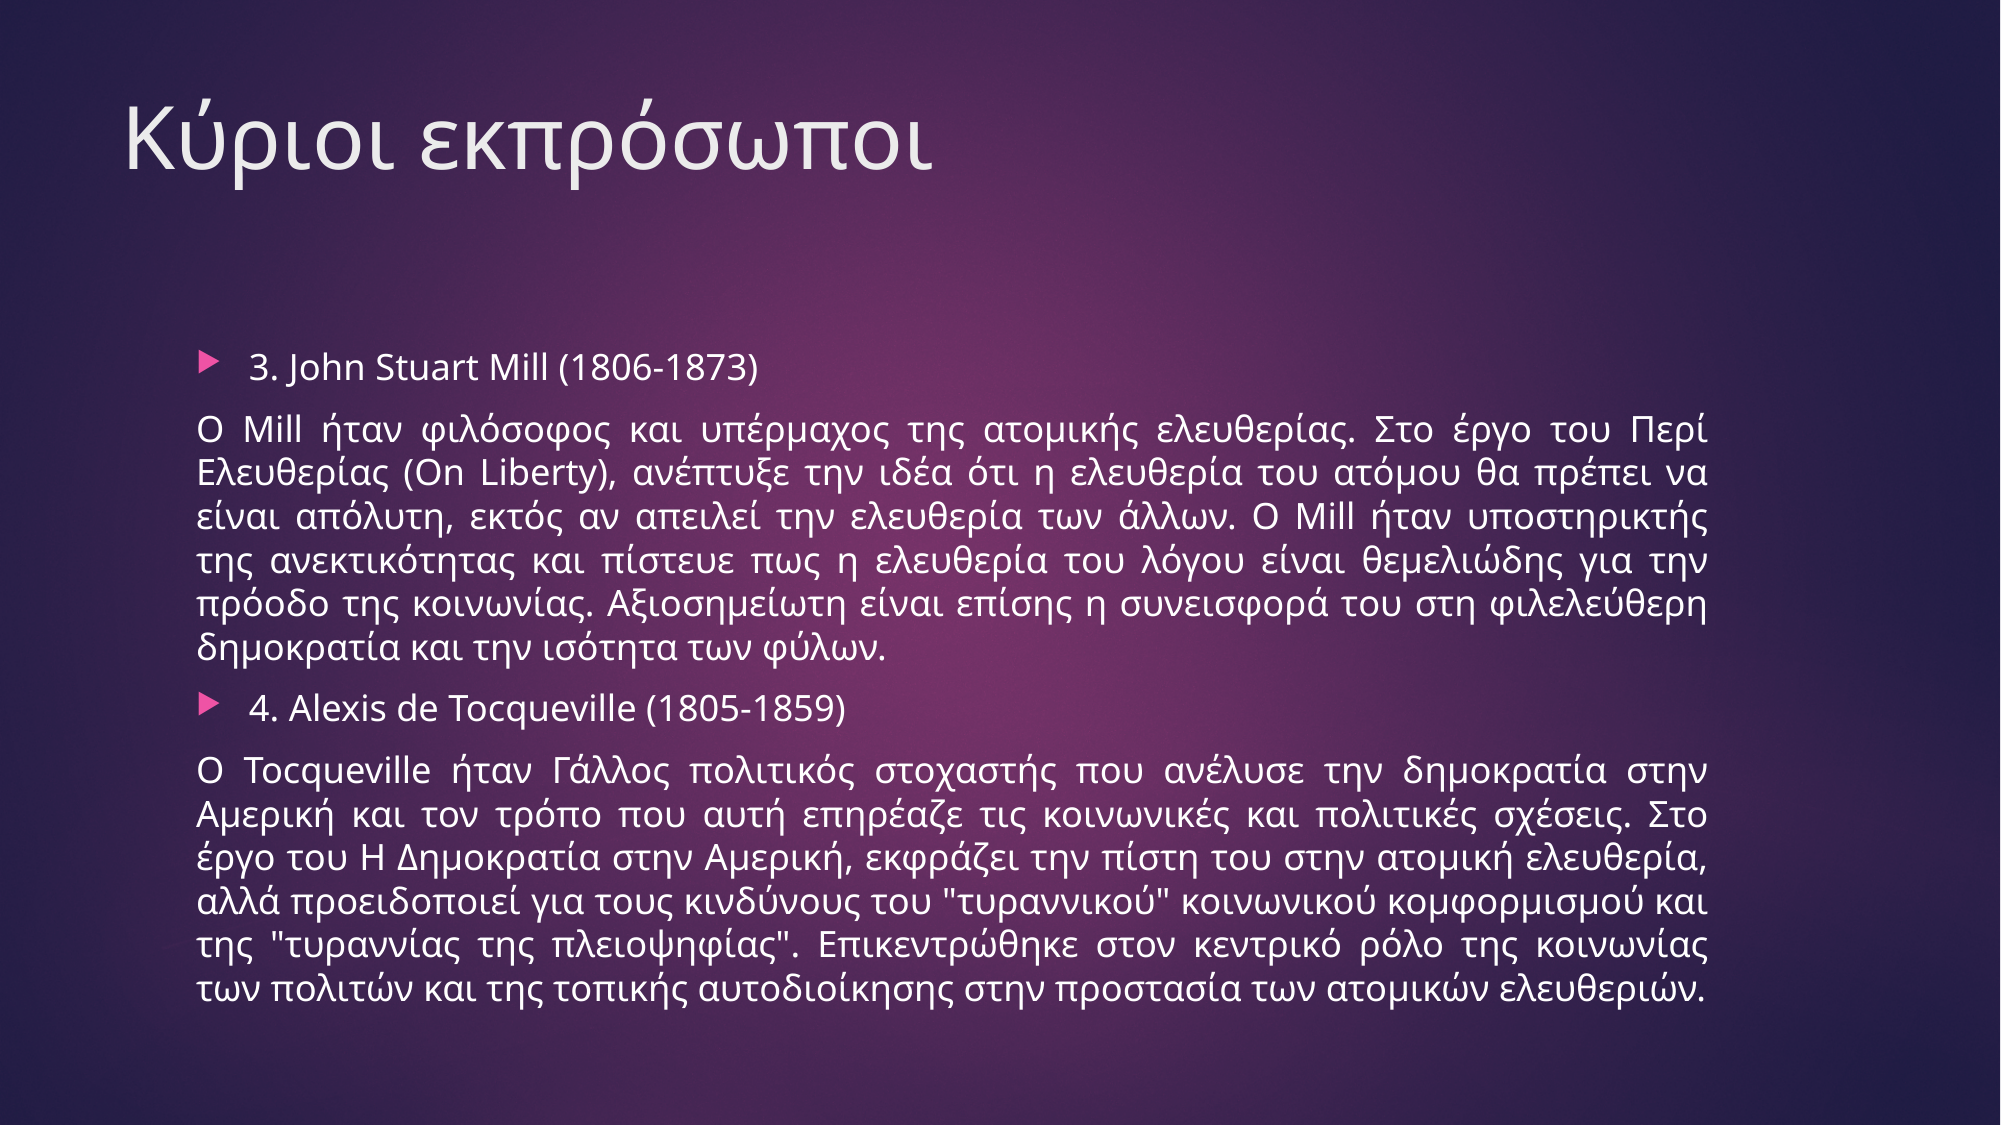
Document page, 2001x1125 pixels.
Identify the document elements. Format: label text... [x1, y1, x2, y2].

title Κύριοι εκπρόσωποι [106, 74, 1649, 304]
list 3. John Stuart Mill (1806-1873) Ο Mill ήταν φιλόσοφος και υπέρμαχος της ατομικής ελευθερίας. Στο έργο του Περί Ελευθερίας (On Liberty), ανέπτυξε την ιδέα ότι η ελευθερία του ατόμου θα πρέπει να είναι απόλυτη, εκτός αν απειλεί την ελευθερία των άλλων. Ο Mill ήταν υποστηρικτής της ανεκτικότητας και πίστευε πως η ελευθερία του λόγου είναι θεμελιώδης για την πρόοδο της κοινωνίας. Αξιοσημείωτη είναι επίσης η συνεισφορά του στη φιλελεύθερη δημοκρατία και την ισότητα των φύλων. 4. Alexis de Tocqueville (1805-1859) Ο Tocqueville ήταν Γάλλος πολιτικός στοχαστής που ανέλυσε την δημοκρατία στην Αμερική και τον τρόπο που αυτή επηρέαζε τις κοινωνικές και πολιτικές σχέσεις. Στο έργο του Η Δημοκρατία στην Αμερική, εκφράζει την πίστη του στην ατομική ελευθερία, αλλά προειδοποιεί για τους κινδύνους του "τυραννικού" κοινωνικού κομφορμισμού και της "τυραννίας της πλειοψηφίας". Επικεντρώθηκε στον κεντρικό ρόλο της κοινωνίας των πολιτών και της τοπικής αυτοδιοίκησης στην προστασία των ατομικών ελευθεριών. [181, 336, 1724, 1025]
